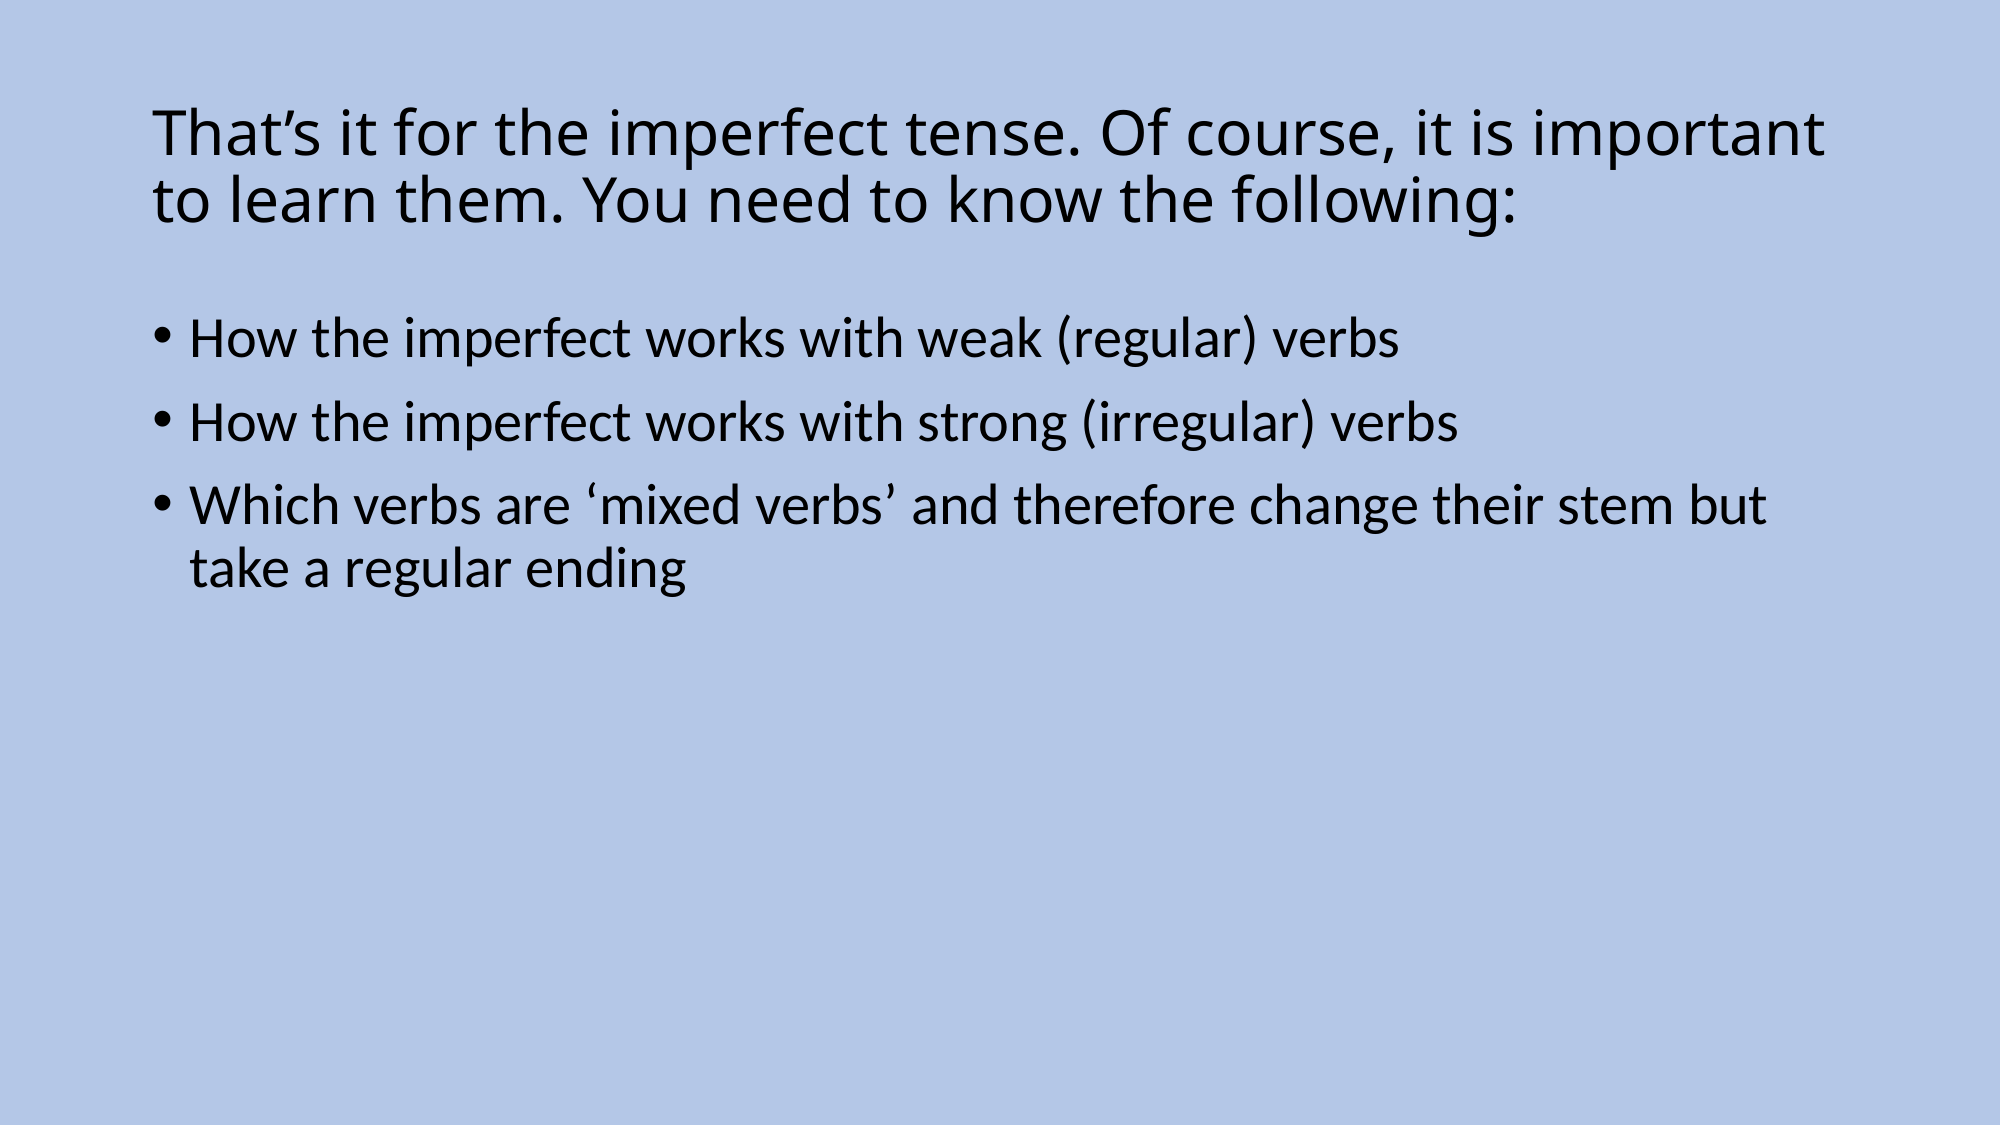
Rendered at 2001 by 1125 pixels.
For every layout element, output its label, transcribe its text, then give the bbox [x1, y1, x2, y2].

title That’s it for the imperfect tense. Of course, it is important to learn them. You need to know the following: [137, 59, 1863, 278]
list How the imperfect works with weak (regular) verbs How the imperfect works with strong (irregular) verbs Which verbs are ‘mixed verbs’ and therefore change their stem but take a regular ending [137, 299, 1863, 618]
